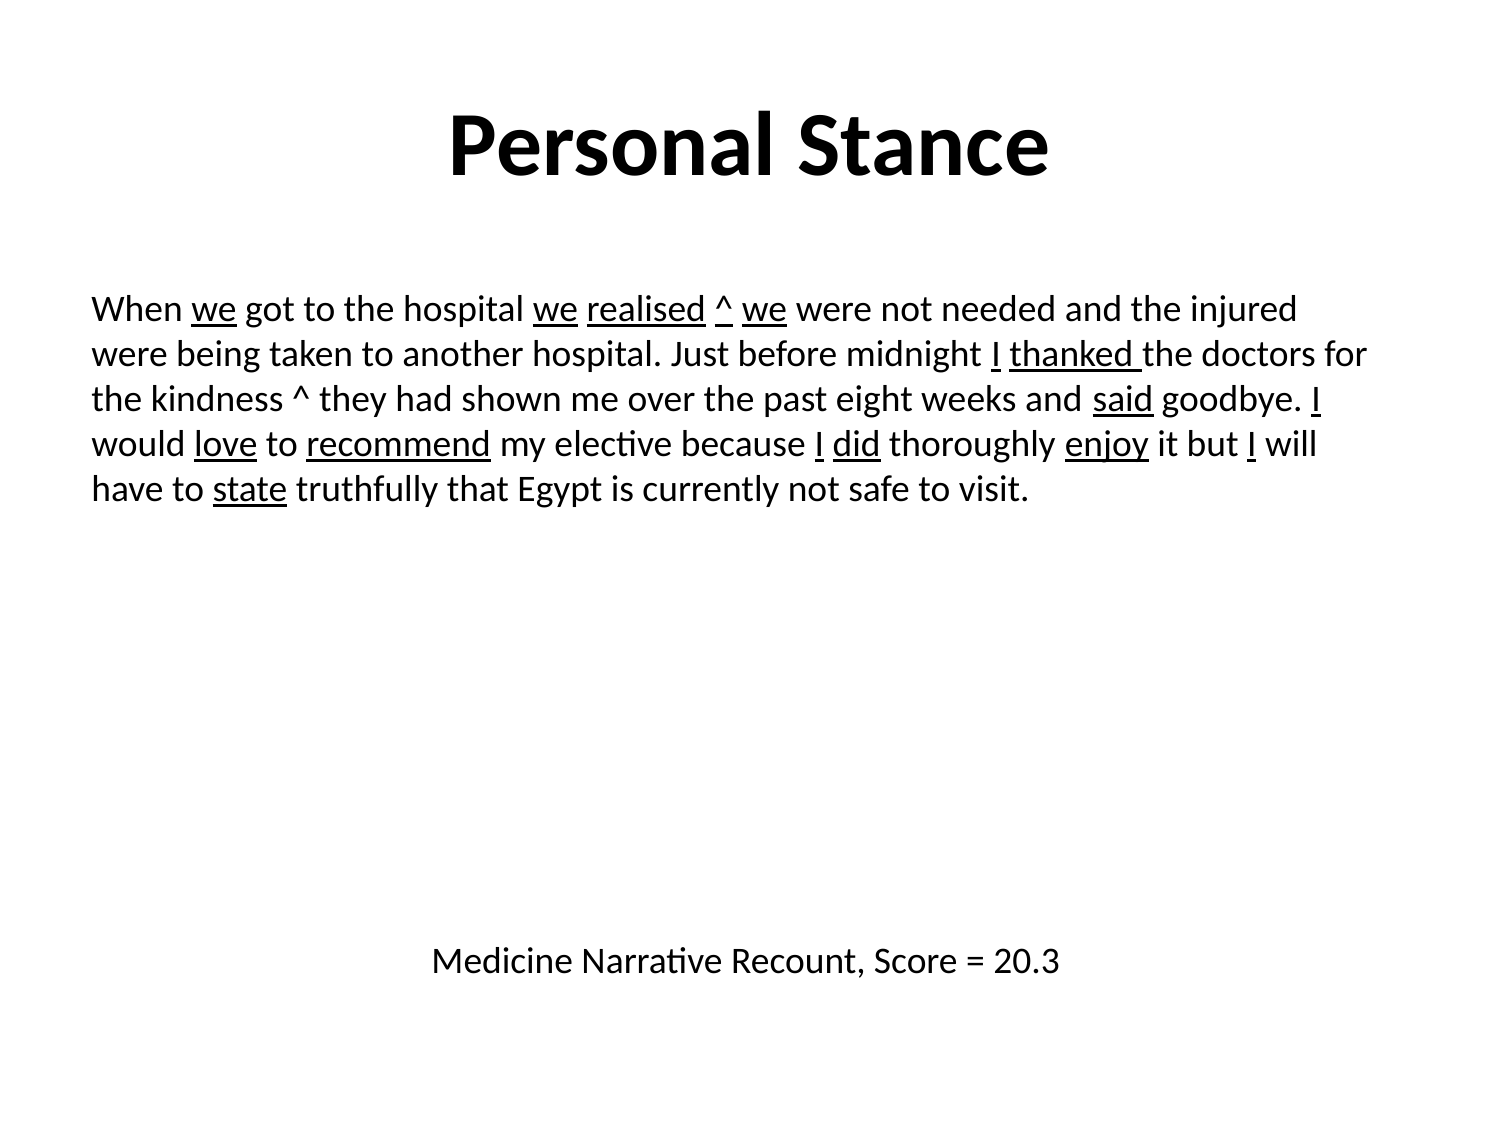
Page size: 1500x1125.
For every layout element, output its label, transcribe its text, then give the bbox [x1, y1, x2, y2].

title Personal Stance [75, 45, 1425, 233]
text_box When we got to the hospital we realised ^ we were not needed and the injured were being taken to another hospital. Just before midnight I thanked the doctors for the kindness ^ they had shown me over the past eight weeks and said goodbye. I would love to recommend my elective because I did thoroughly enjoy it but I will have to state truthfully that Egypt is currently not safe to visit. [76, 276, 1388, 517]
text_box Medicine Narrative Recount, Score = 20.3 [416, 928, 1468, 989]
